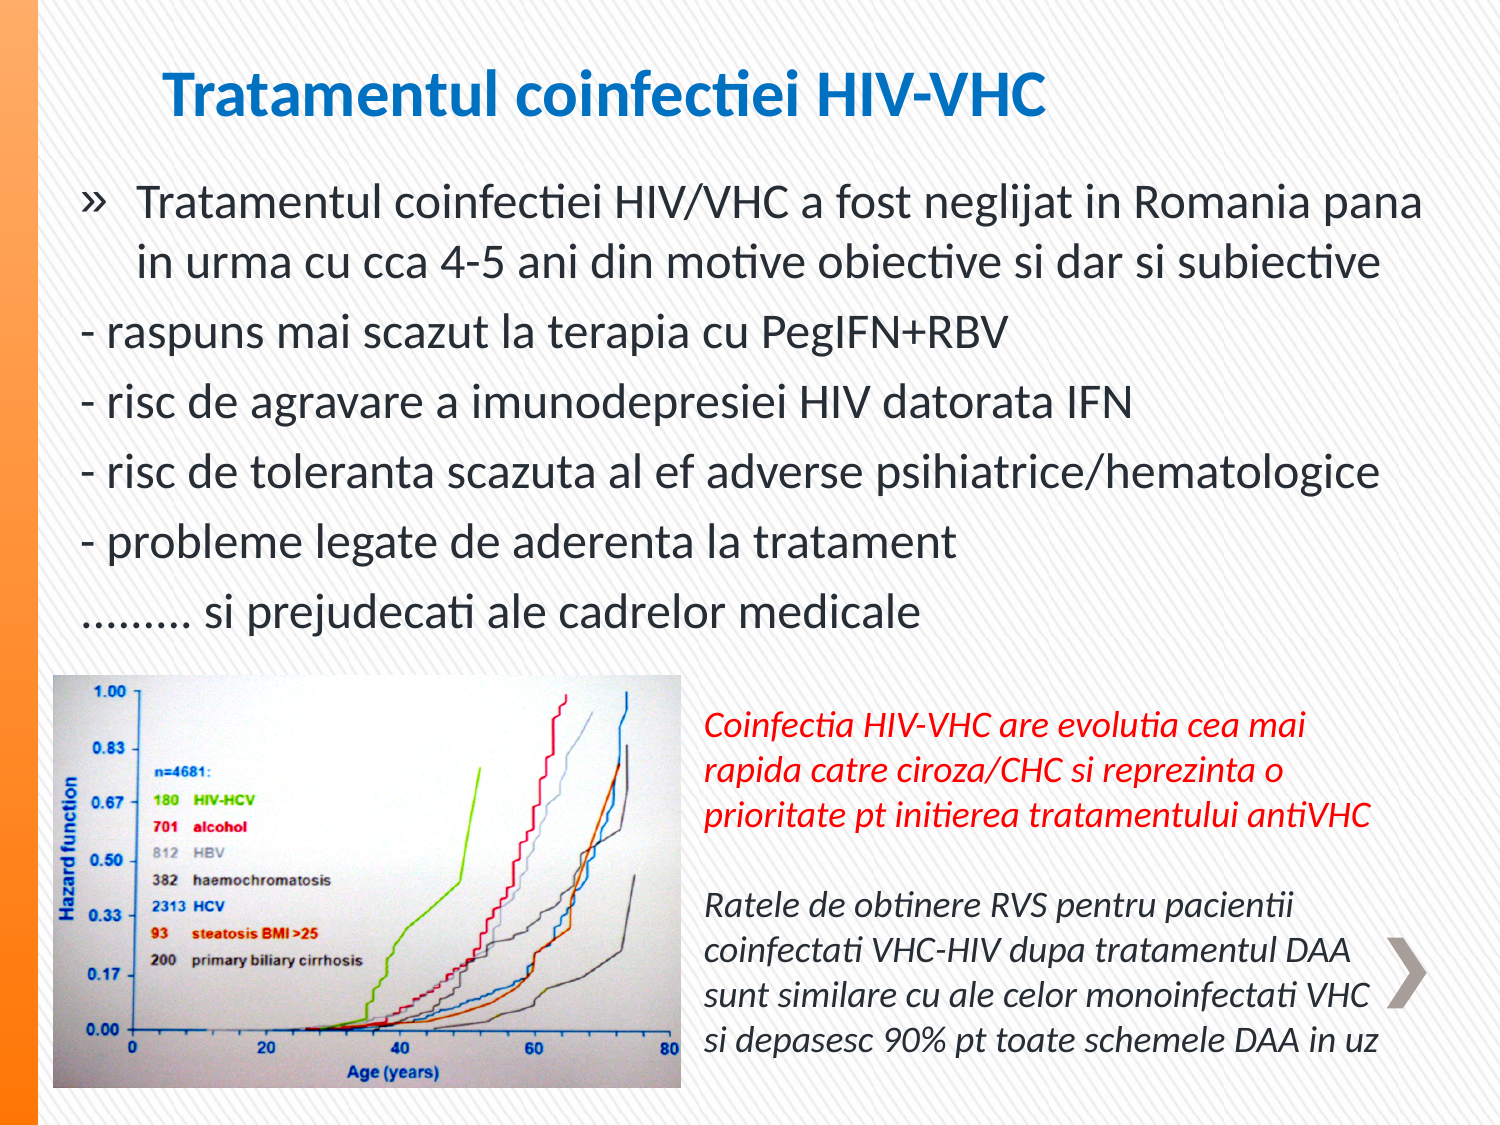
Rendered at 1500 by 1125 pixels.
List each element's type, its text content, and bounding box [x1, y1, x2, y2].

list Tratamentul coinfectiei HIV/VHC a fost neglijat in Romania pana in urma cu cca 4-5 ani din motive obiective si dar si subiective - raspuns mai scazut la terapia cu PegIFN+RBV - risc de agravare a imunodepresiei HIV datorata IFN - risc de toleranta scazuta al ef adverse psihiatrice/hematologice - probleme legate de aderenta la tratament ......... si prejudecati ale cadrelor medicale [64, 160, 1471, 1063]
text_box Coinfectia HIV-VHC are evolutia cea mai rapida catre ciroza/CHC si reprezinta o prioritate pt initierea tratamentului antiVHC Ratele de obtinere RVS pentru pacientii coinfectati VHC-HIV dupa tratamentul DAA sunt similare cu ale celor monoinfectati VHC si depasesc 90% pt toate schemele DAA in uz [689, 692, 1400, 1068]
picture [52, 675, 681, 1089]
title Tratamentul coinfectiei HIV-VHC [147, 30, 1383, 138]
